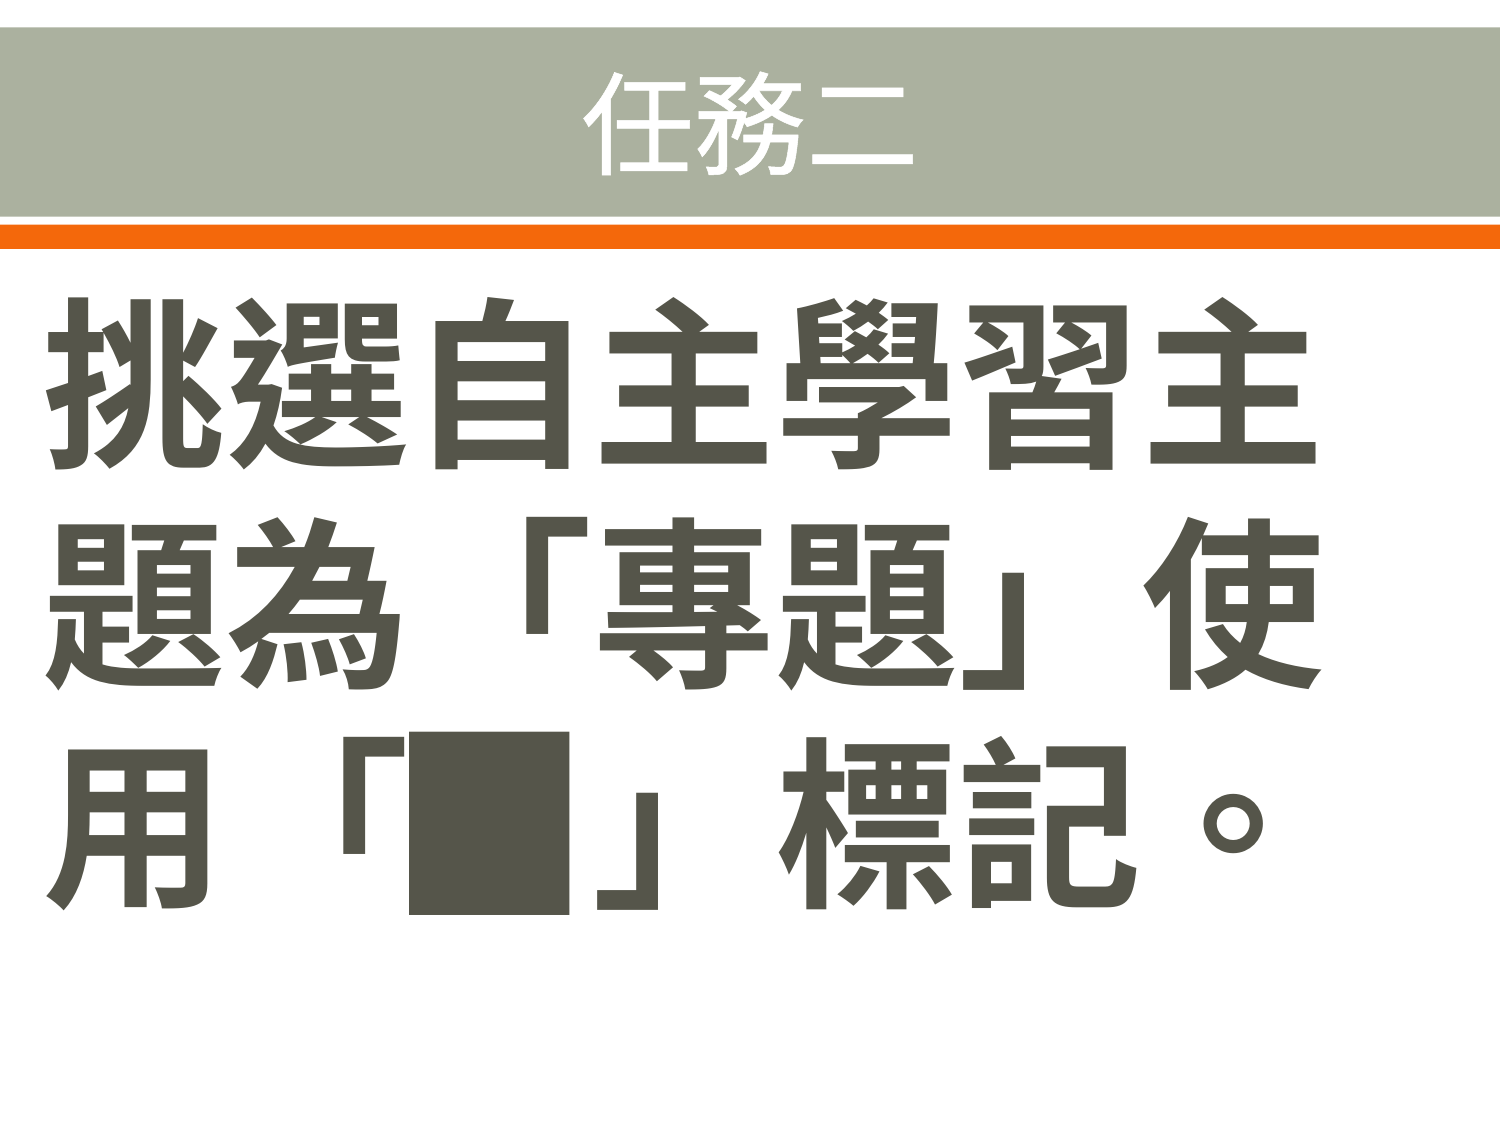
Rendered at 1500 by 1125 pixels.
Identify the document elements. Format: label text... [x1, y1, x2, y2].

title 任務二 [75, 29, 1425, 213]
list 挑選自主學習主題為「專題」使用「▉」標記。 [27, 262, 1483, 1125]
